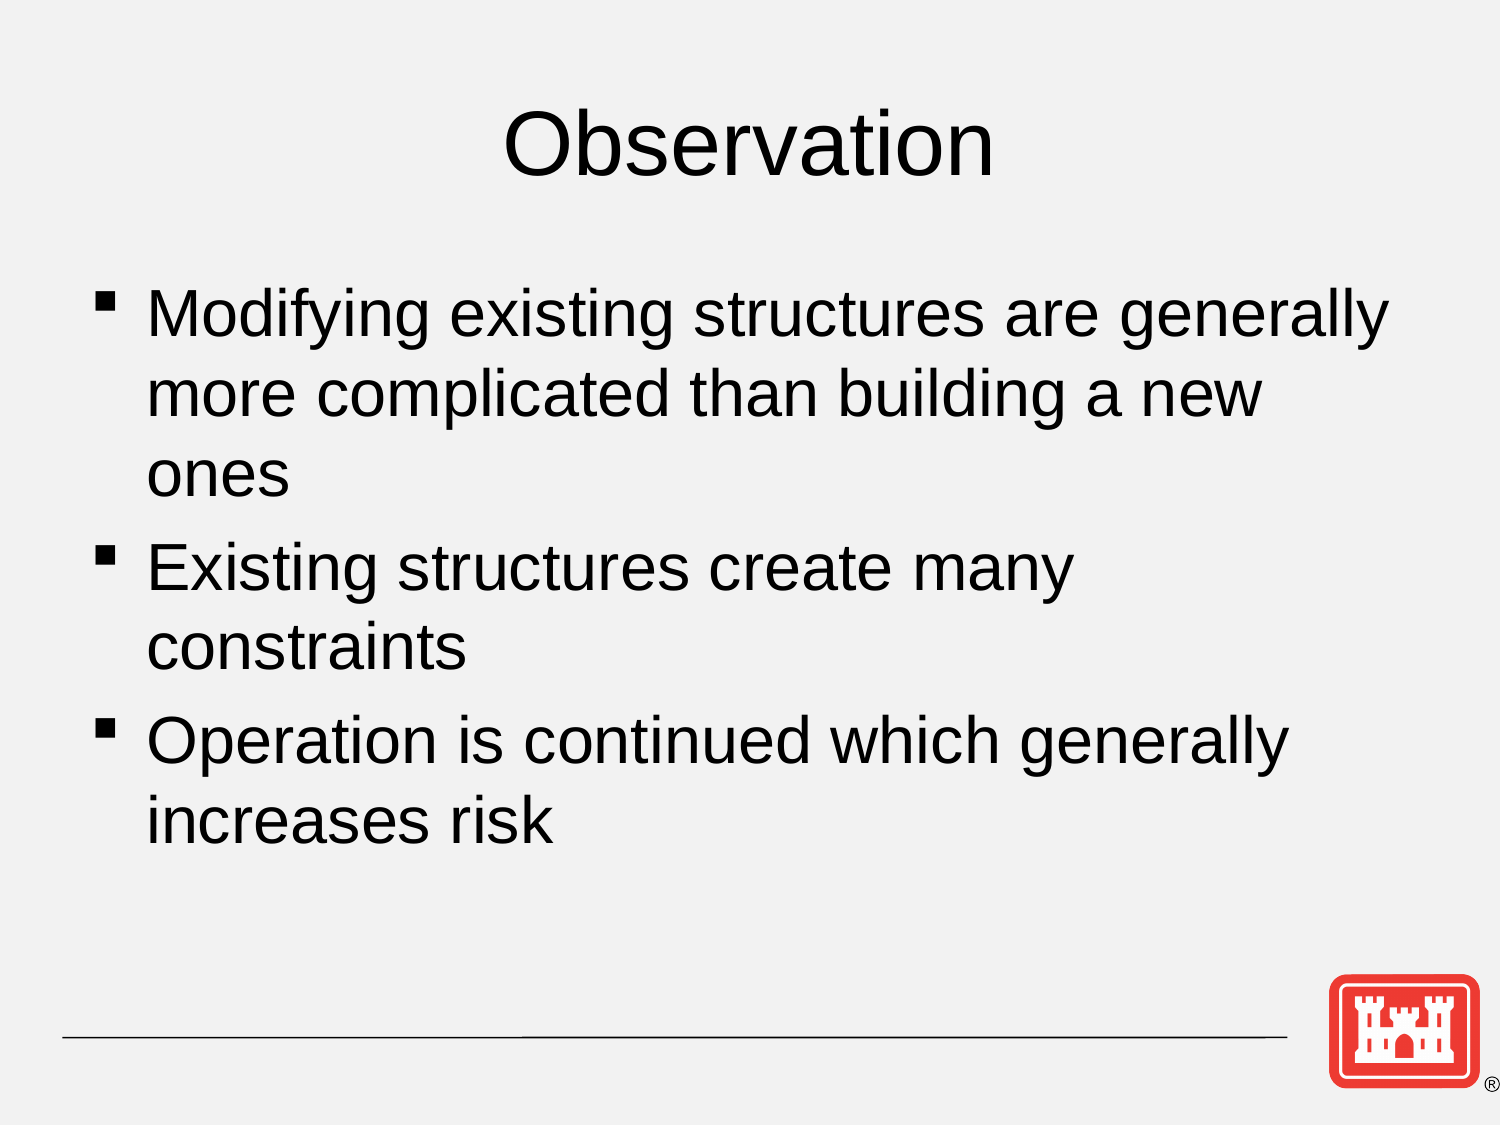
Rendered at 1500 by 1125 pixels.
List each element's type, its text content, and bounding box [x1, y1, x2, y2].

picture [1329, 974, 1500, 1092]
title Observation [74, 44, 1426, 233]
list Modifying existing structures are generally more complicated than building a new ones Existing structures create many constraints Operation is continued which generally increases risk [74, 262, 1426, 901]
